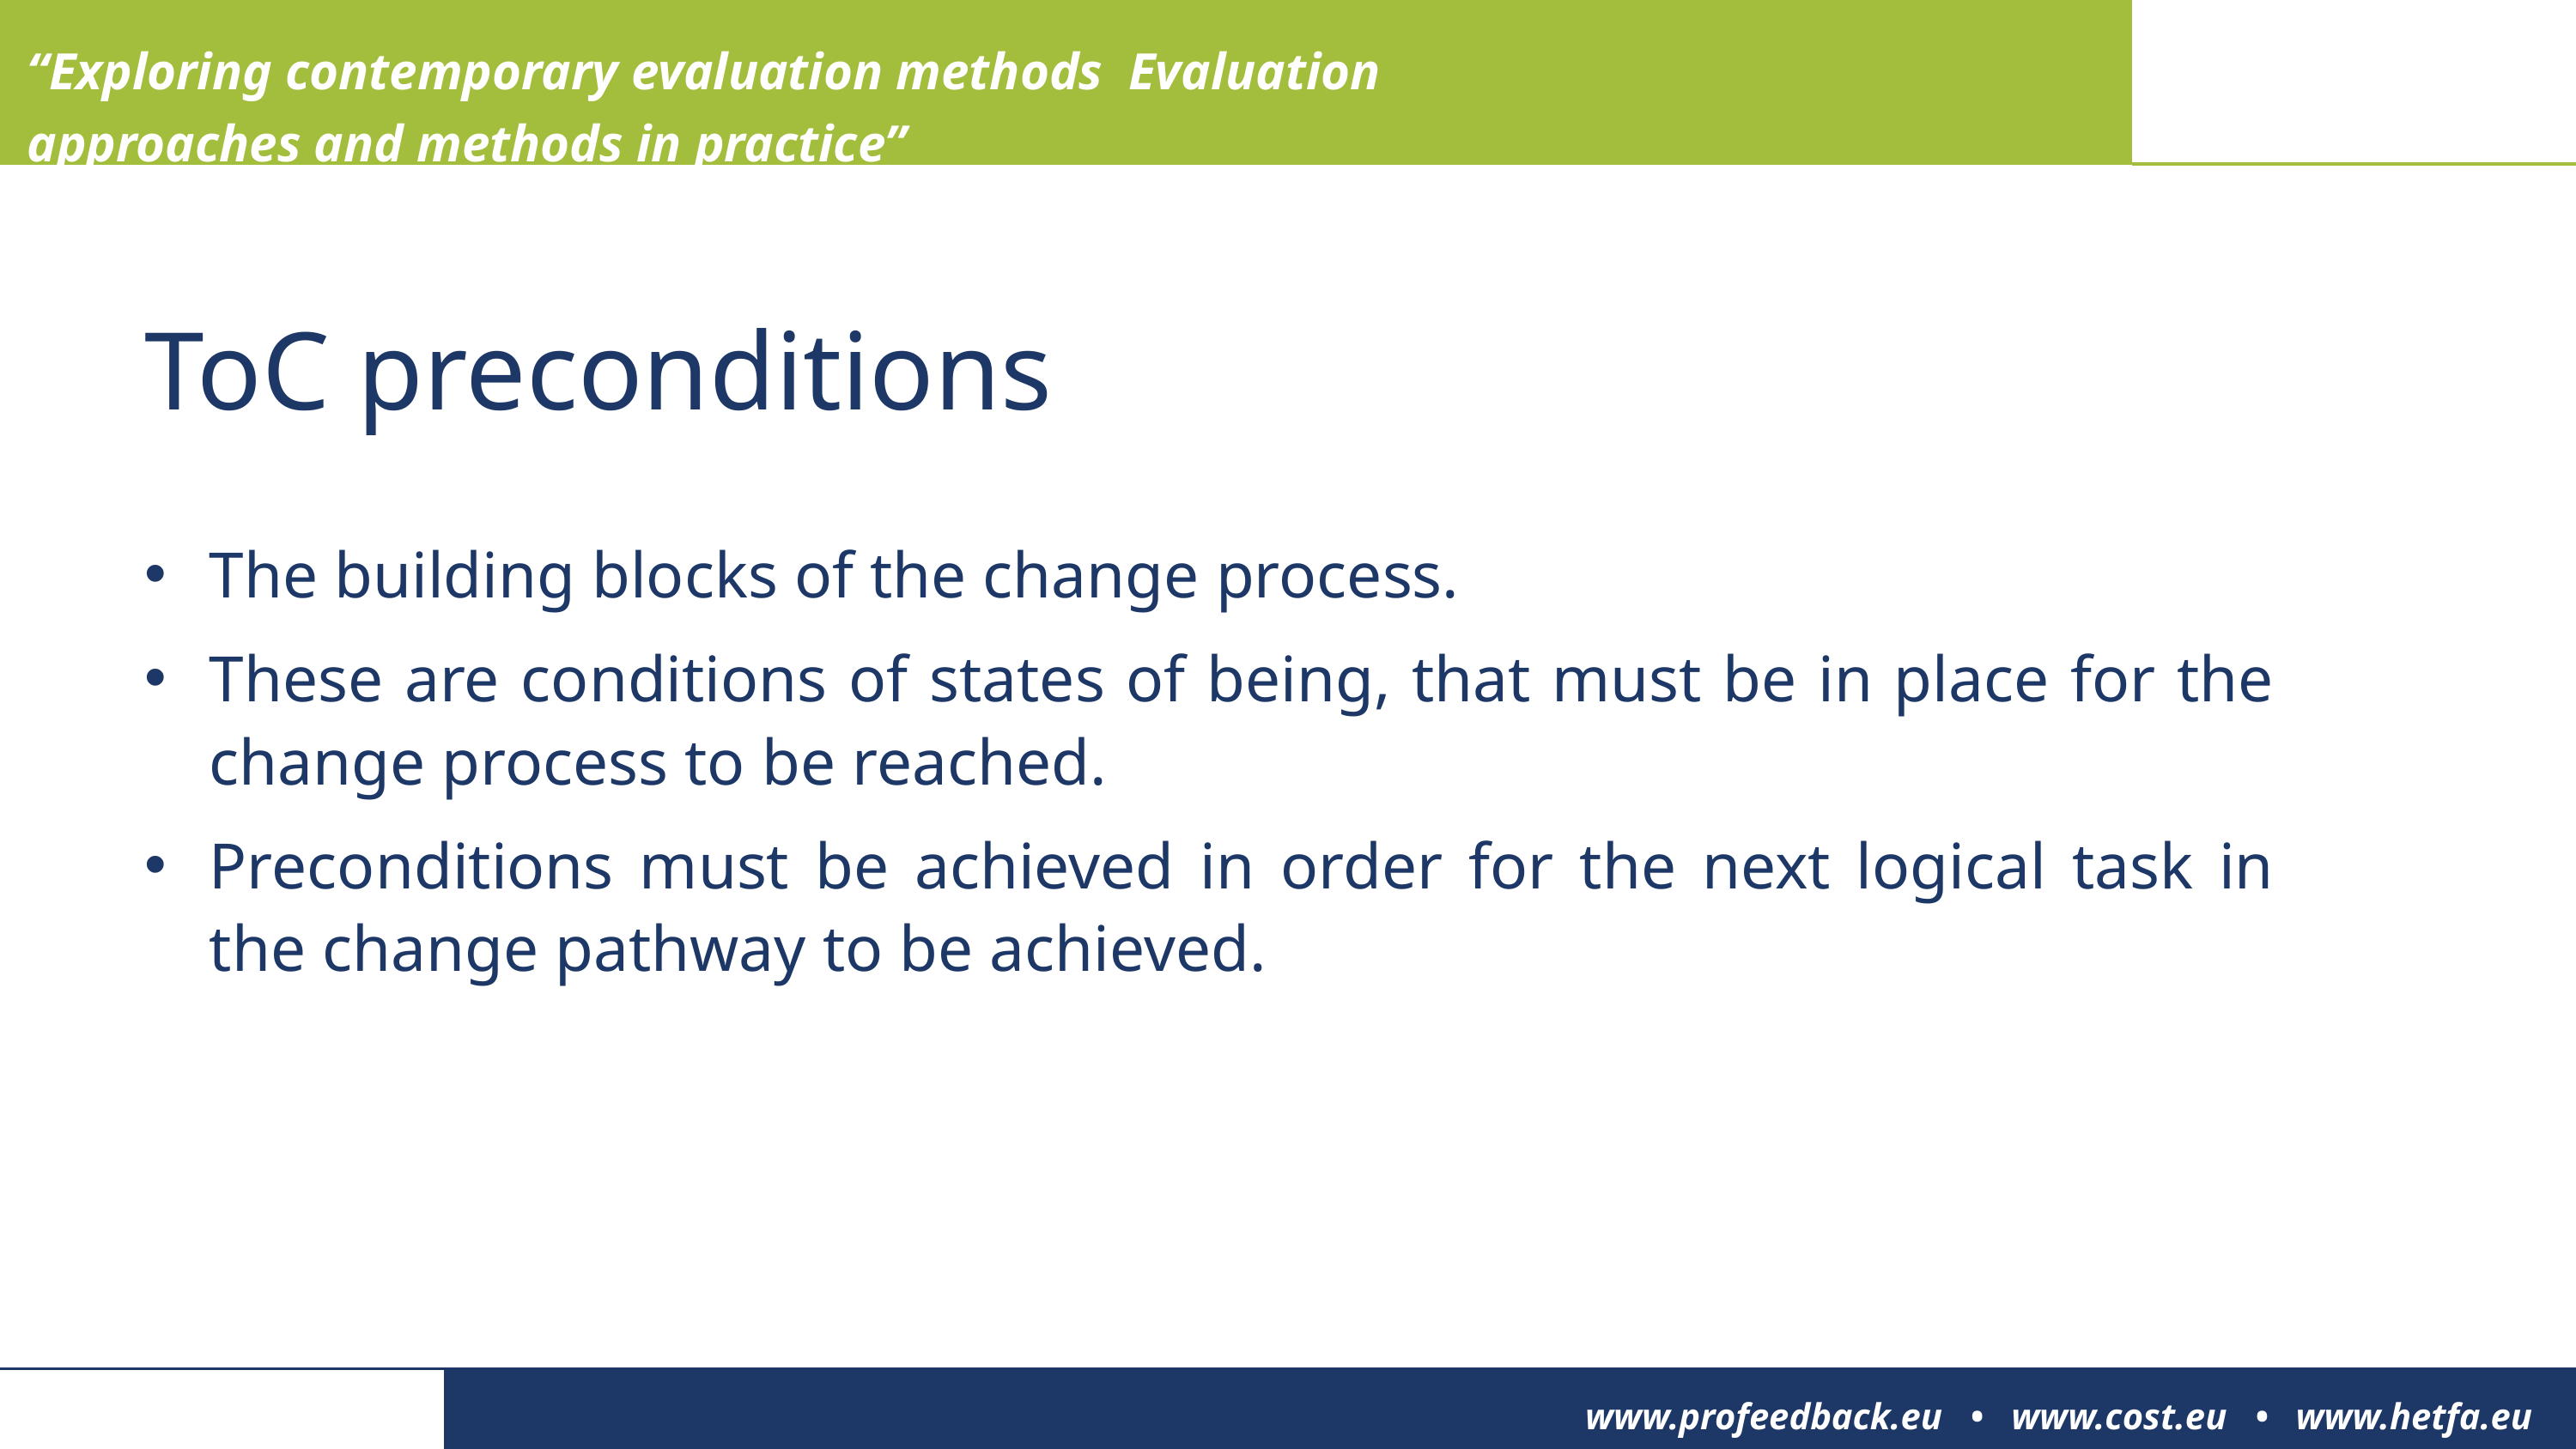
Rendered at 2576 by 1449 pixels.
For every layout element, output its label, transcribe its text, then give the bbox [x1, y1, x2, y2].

text_box ToC preconditions The building blocks of the change process. These are conditions of states of being, that must be in place for the change process to be reached. Preconditions must be achieved in order for the next logical task in the change pathway to be achieved. [144, 289, 2276, 1088]
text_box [443, 1367, 2576, 1449]
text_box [0, 0, 2576, 173]
